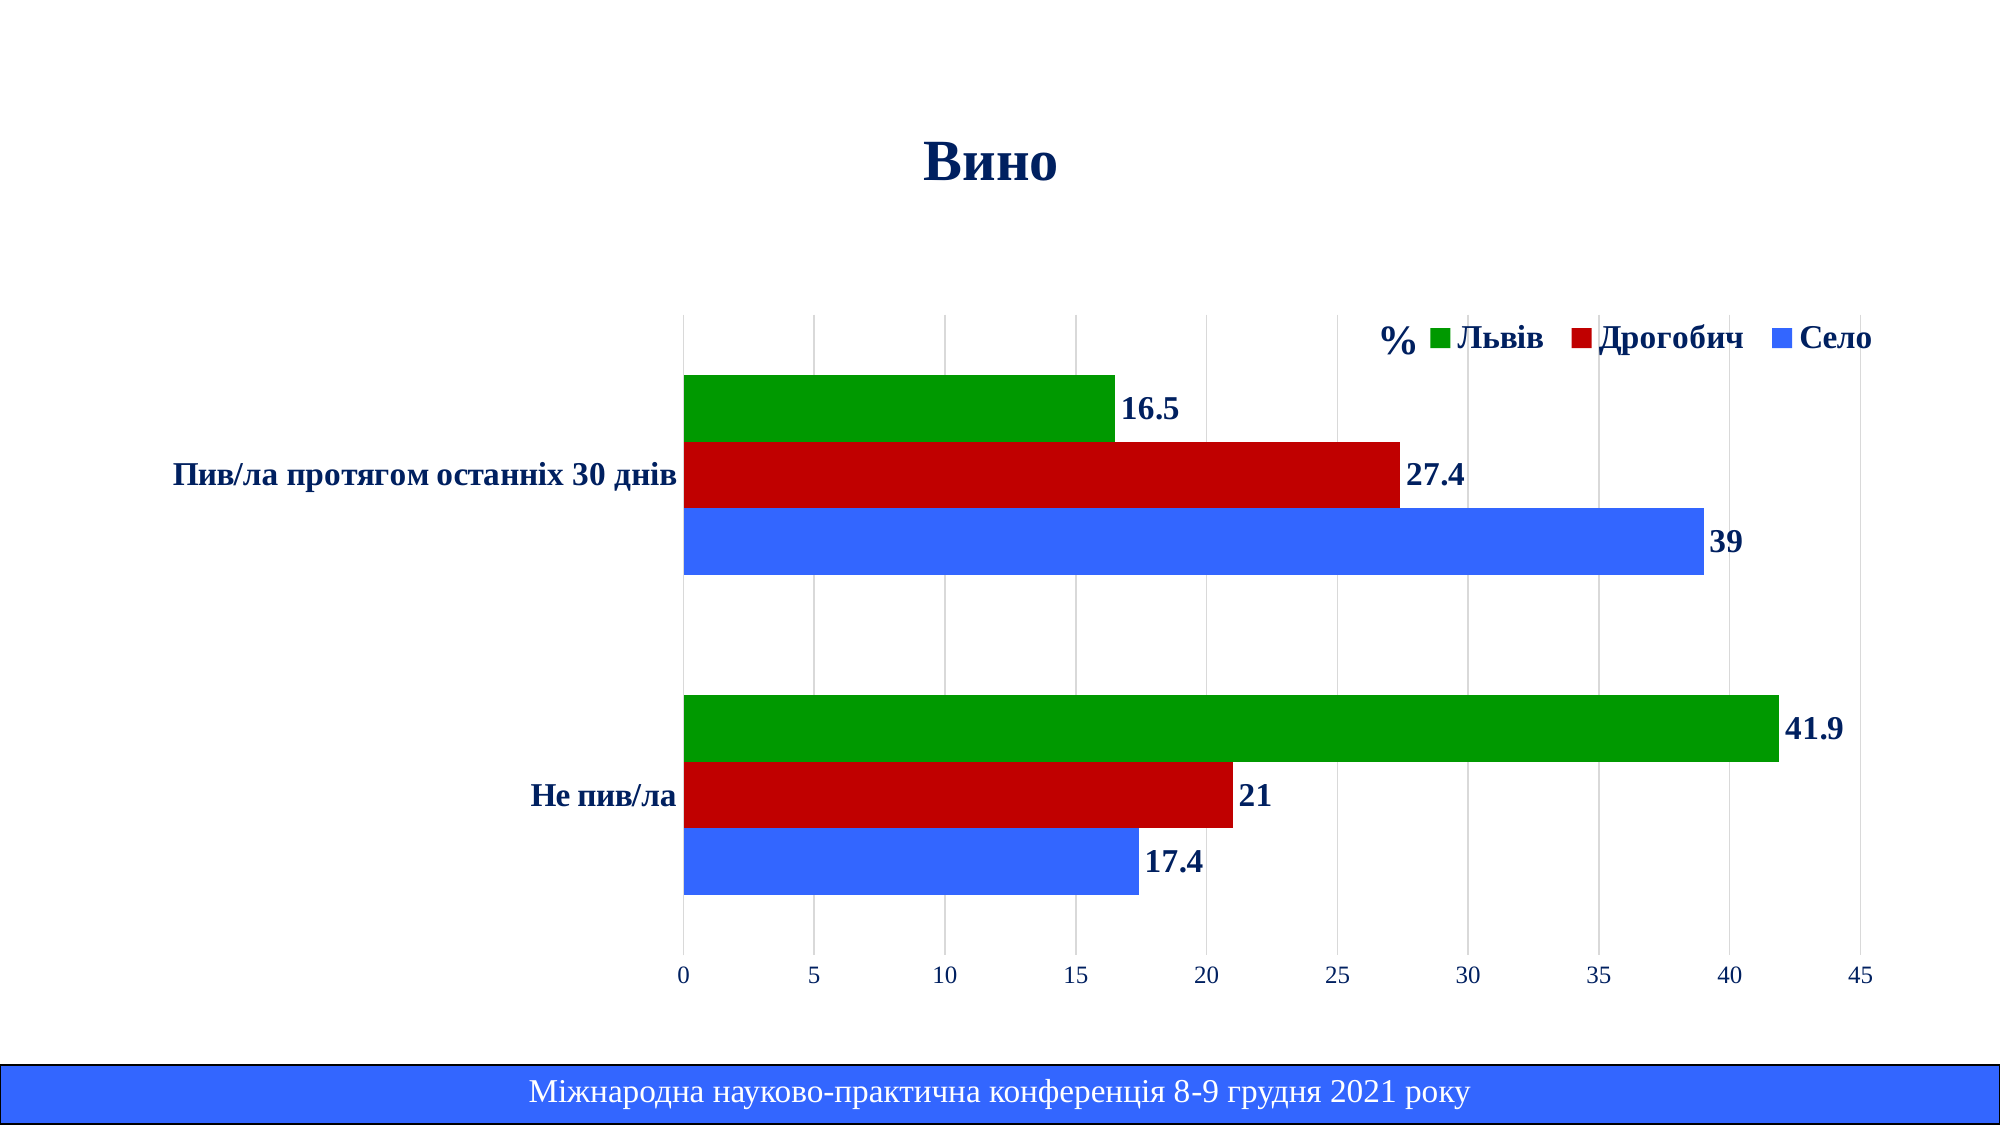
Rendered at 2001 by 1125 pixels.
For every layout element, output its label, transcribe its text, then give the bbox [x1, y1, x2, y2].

title Вино [908, 112, 1138, 212]
chart [137, 299, 1909, 1065]
table_header Міжнародна науково-практична конференція 8-9 грудня 2021 року [1, 1066, 1999, 1123]
